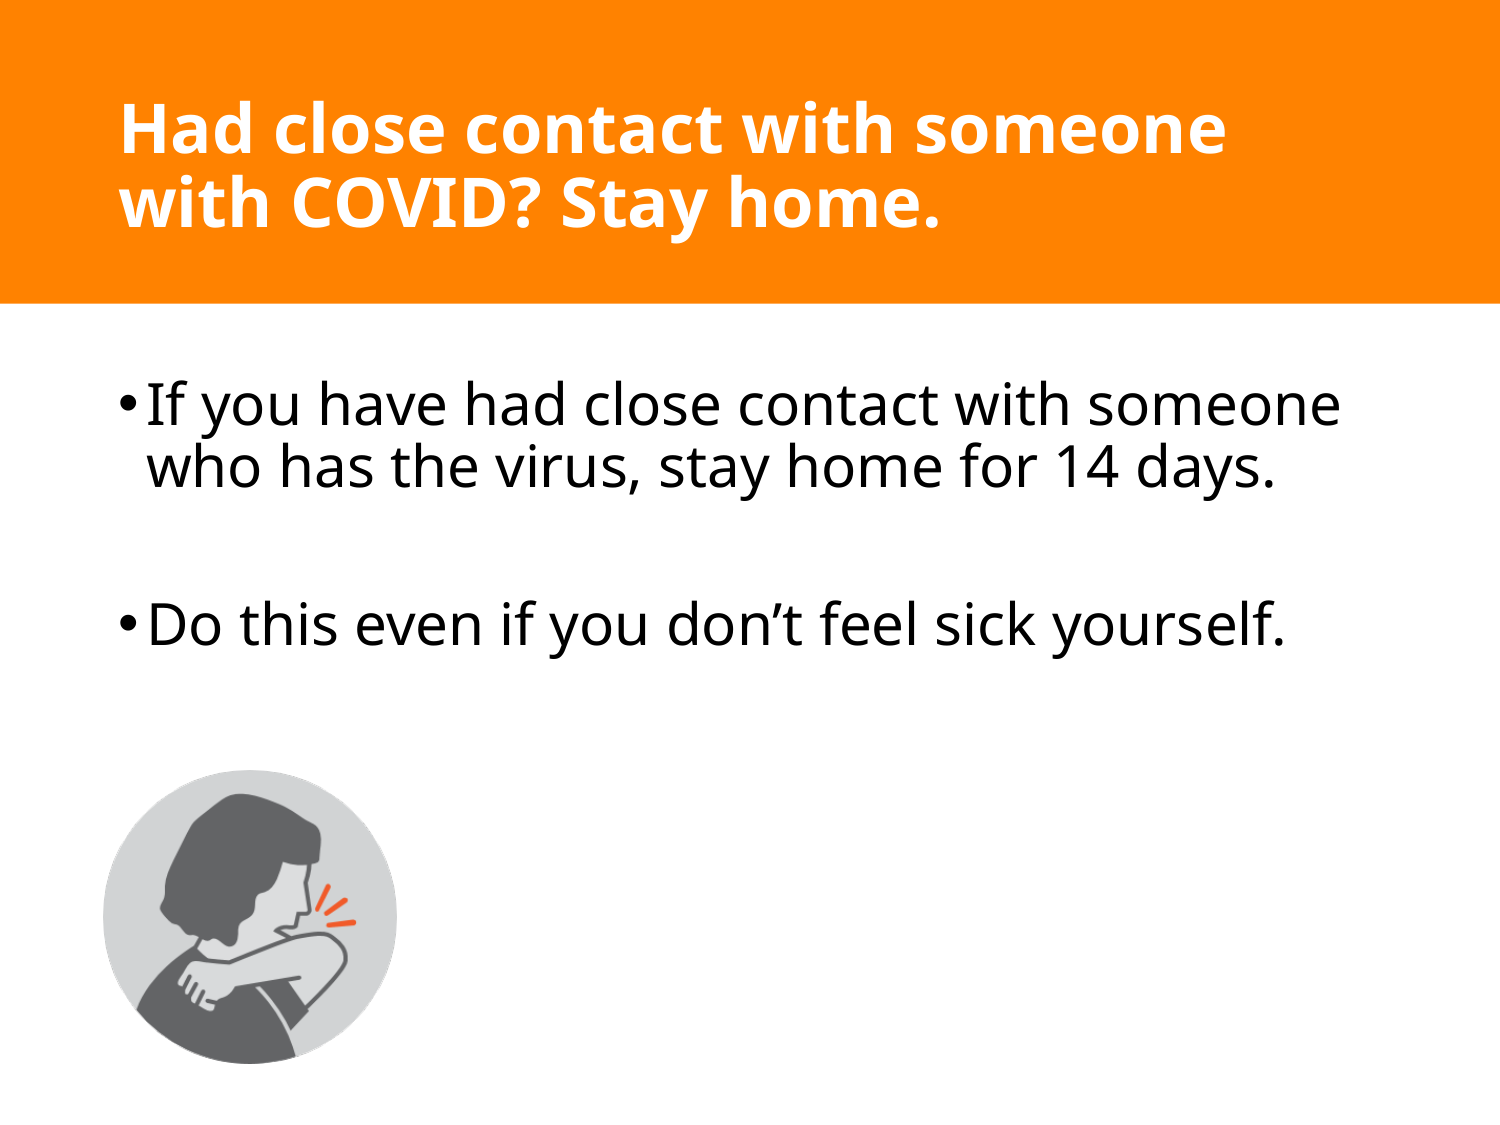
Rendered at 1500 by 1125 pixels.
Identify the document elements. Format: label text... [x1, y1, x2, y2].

picture [103, 770, 397, 1064]
list If you have had close contact with someone who has the virus, stay home for 14 days. Do this even if you don’t feel sick yourself. [103, 367, 1397, 1020]
text_box [0, 0, 1500, 305]
title Had close contact with someone with COVID? Stay home. [103, 59, 1397, 278]
